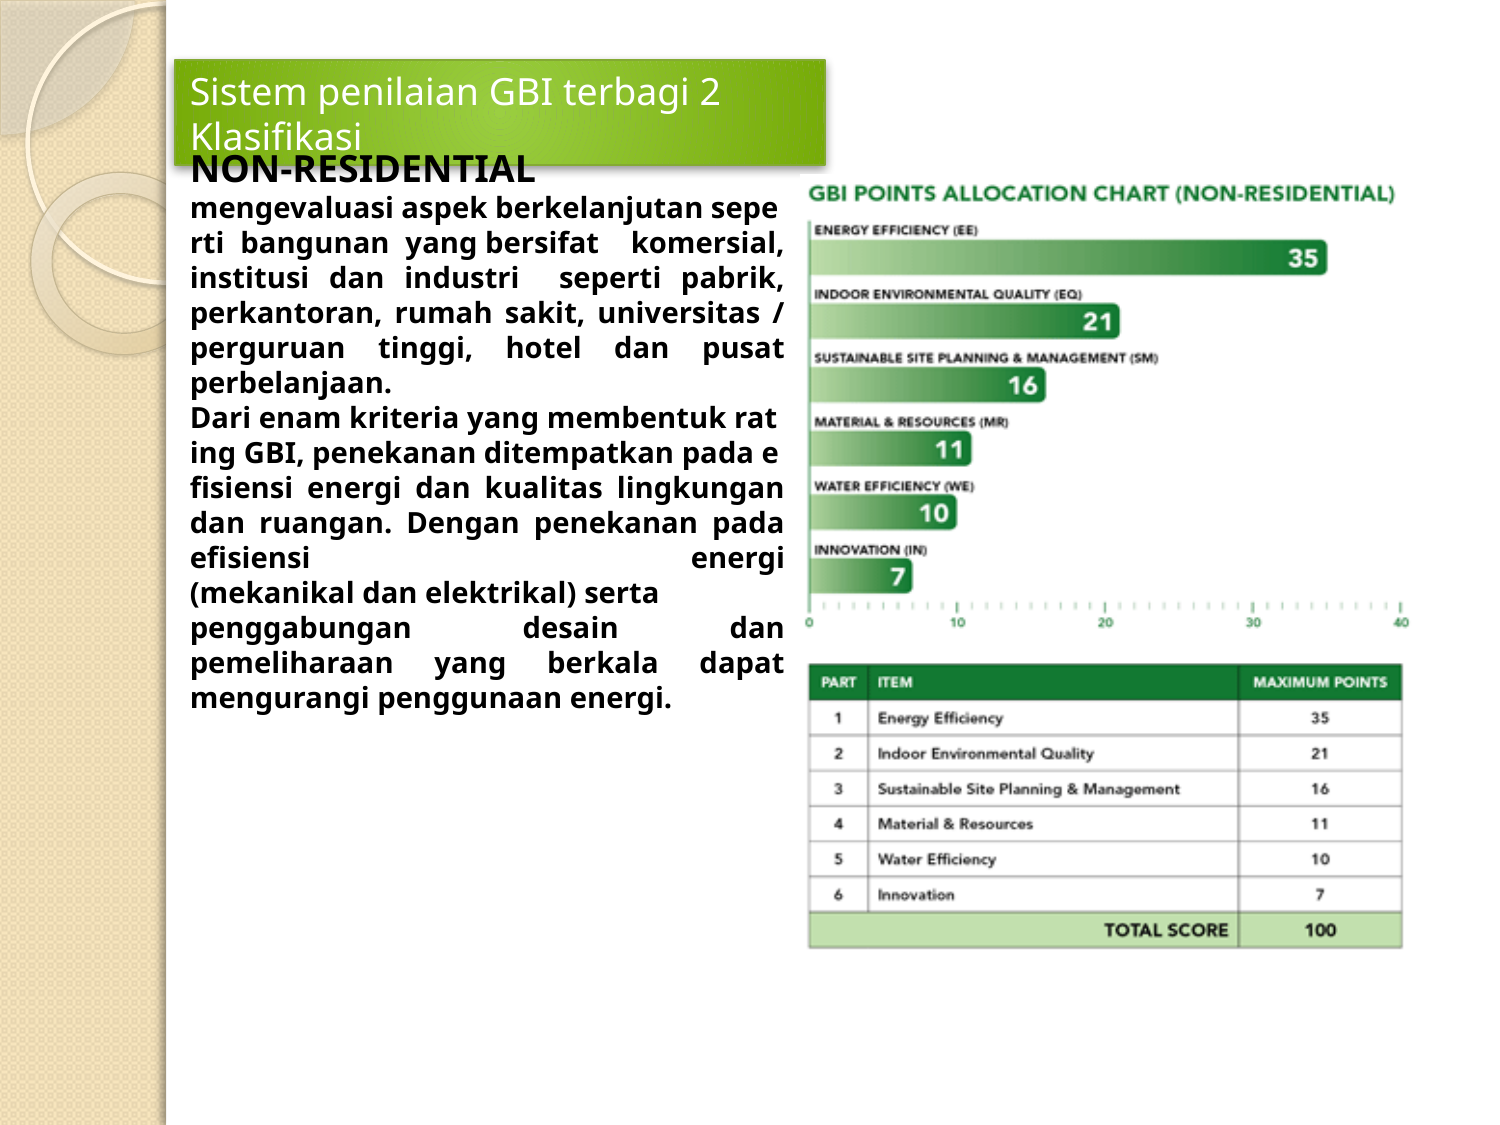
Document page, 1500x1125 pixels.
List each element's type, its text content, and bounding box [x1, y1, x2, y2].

text_box NON-RESIDENTIAL mengevaluasi aspek berkelanjutan seperti bangunan yang bersifat komersial, institusi dan industri seperti pabrik, perkantoran, rumah sakit, universitas / perguruan tinggi, hotel dan pusat perbelanjaan. Dari enam kriteria yang membentuk rating GBI, penekanan ditempatkan pada efisiensi energi dan kualitas lingkungan dan ruangan. Dengan penekanan pada efisiensi energi (mekanikal dan elektrikal) serta penggabungan desain dan pemeliharaan yang berkala dapat mengurangi penggunaan energi. [174, 137, 800, 767]
text_box Sistem penilaian GBI terbagi 2 Klasifikasi [174, 59, 826, 166]
picture [799, 174, 1413, 953]
